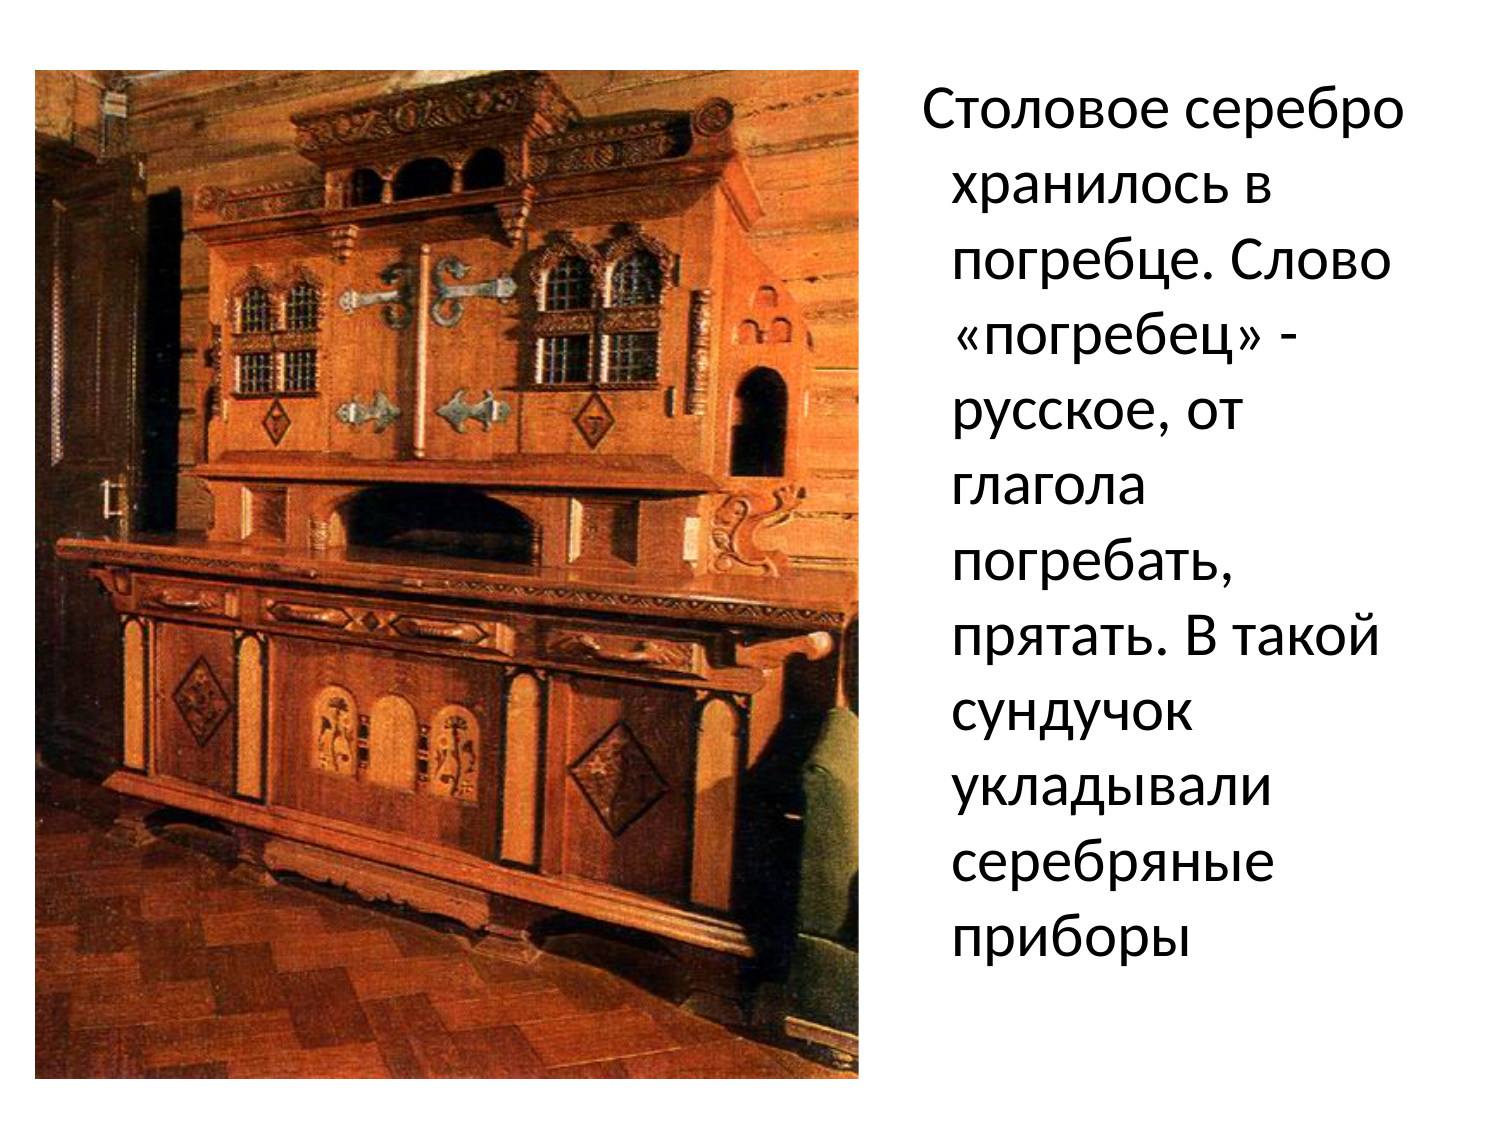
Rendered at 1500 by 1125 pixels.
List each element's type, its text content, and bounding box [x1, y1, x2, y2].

picture [34, 70, 859, 1079]
list Столовое серебро хранилось в погребце. Слово «погребец» - русское, от глагола погребать, прятать. В такой сундучок укладывали серебряные приборы [878, 58, 1425, 1005]
